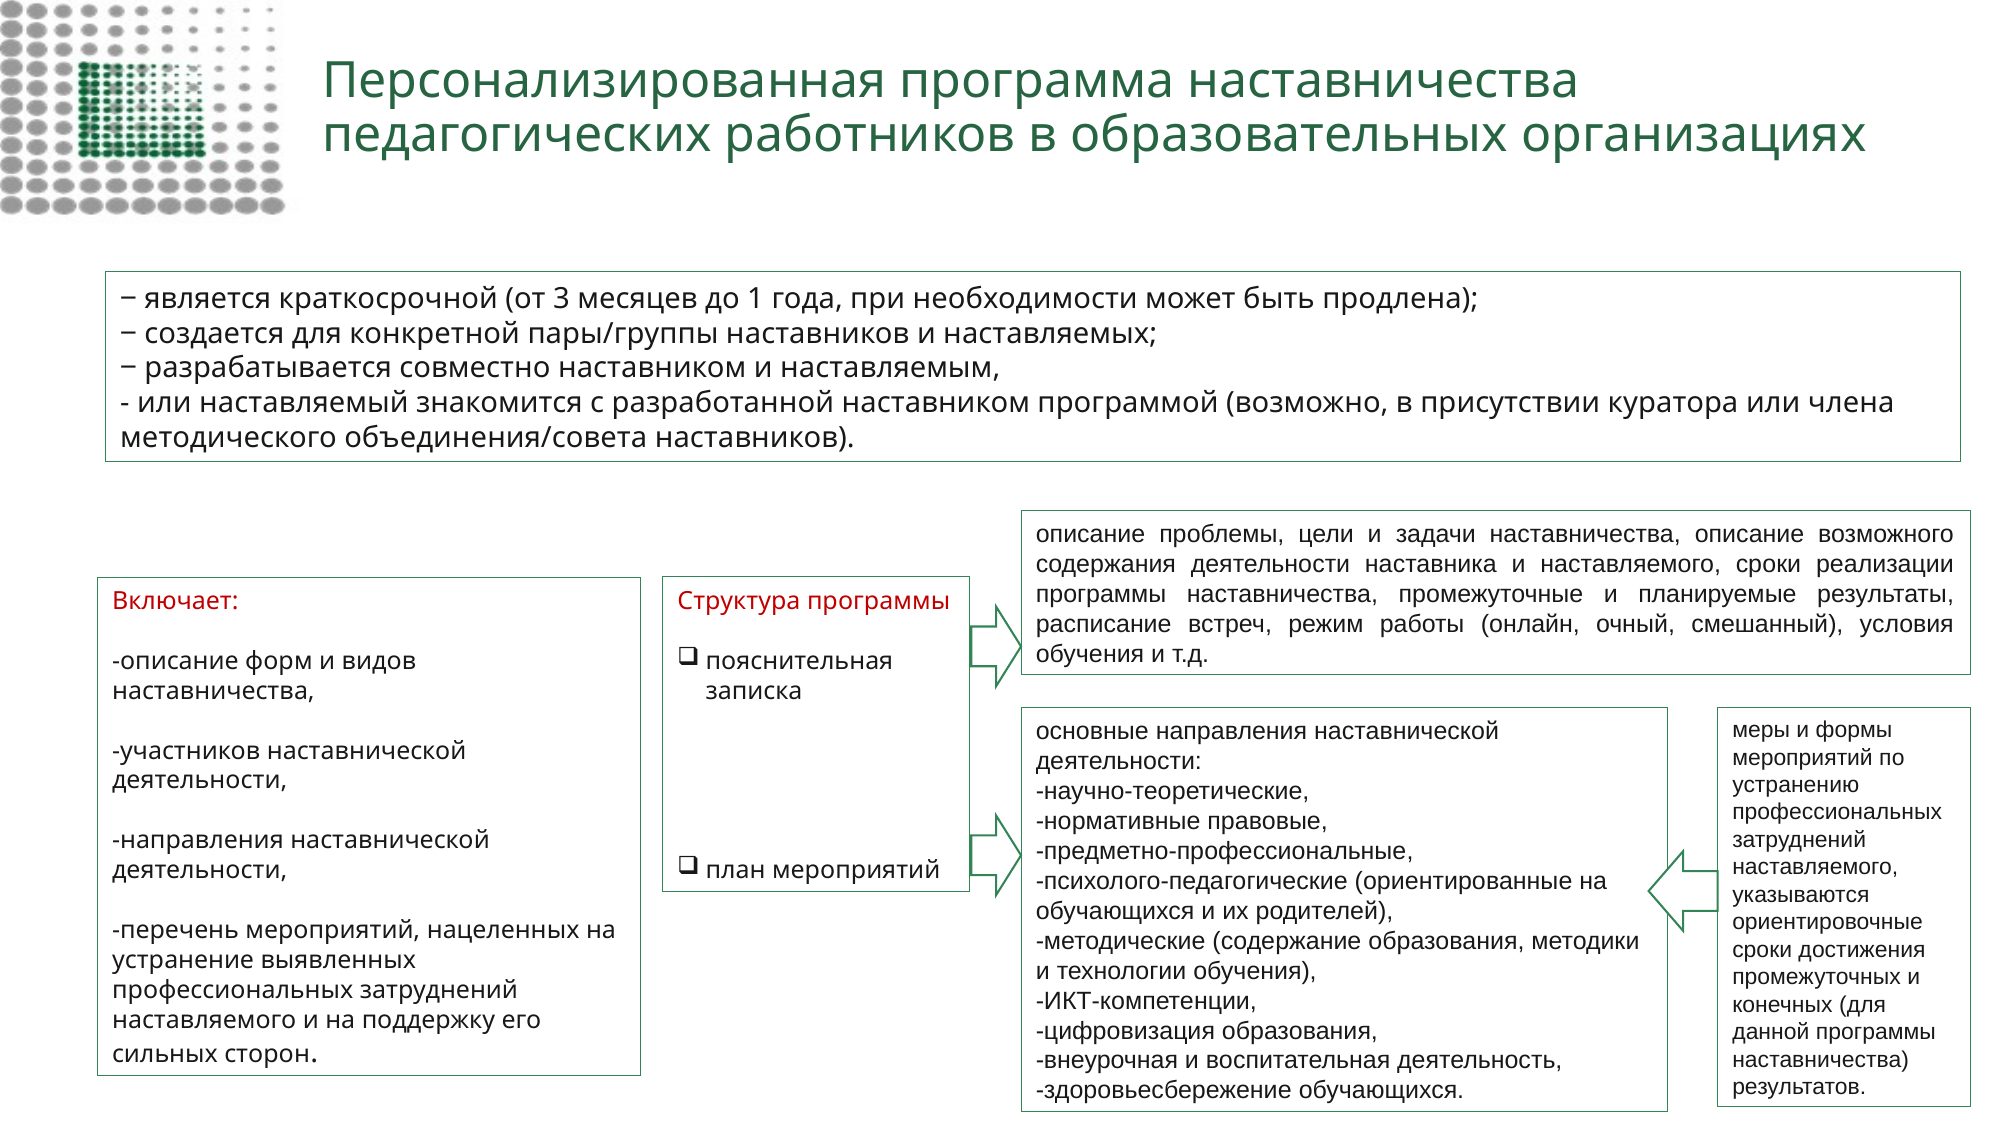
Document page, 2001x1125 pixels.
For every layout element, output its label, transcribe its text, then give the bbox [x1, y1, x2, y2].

text_box основные направления наставнической деятельности: -научно-теоретические, -нормативные правовые, -предметно-профессиональные, -психолого-педагогические (ориентированные на обучающихся и их родителей), -методические (содержание образования, методики и технологии обучения), -ИКТ-компетенции, -цифровизация образования, -внеурочная и воспитательная деятельность, -здоровьесбережение обучающихся. [1021, 707, 1668, 1112]
text_box [1647, 848, 1719, 934]
text_box ‒ является краткосрочной (от 3 месяцев до 1 года, при необходимости может быть продлена); ‒ создается для конкретной пары/группы наставников и наставляемых; ‒ разрабатывается совместно наставником и наставляемым, - или наставляемый знакомится с разработанной наставником программой (возможно, в присутствии куратора или члена методического объединения/совета наставников). [105, 271, 1961, 462]
picture [0, 0, 2001, 1125]
text_box [970, 603, 1023, 690]
text_box [970, 811, 1023, 899]
text_box Структура программы пояснительная записка план мероприятий [662, 576, 970, 892]
text_box меры и формы мероприятий по устранению профессиональных затруднений наставляемого, указываются ориентировочные сроки достижения промежуточных и конечных (для данной программы наставничества) результатов. [1717, 707, 1971, 1107]
text_box Включает: -описание форм и видов наставничества, -участников наставнической деятельности, -направления наставнической деятельности, -перечень мероприятий, нацеленных на устранение выявленных профессиональных затруднений наставляемого и на поддержку его сильных сторон. [97, 577, 641, 1076]
text_box описание проблемы, цели и задачи наставничества, описание возможного содержания деятельности наставника и наставляемого, сроки реализации программы наставничества, промежуточные и планируемые результаты, расписание встреч, режим работы (онлайн, очный, смешанный), условия обучения и т.д. [1021, 510, 1971, 675]
title Персонализированная программа наставничества педагогических работников в образовательных организациях [307, 0, 1942, 218]
